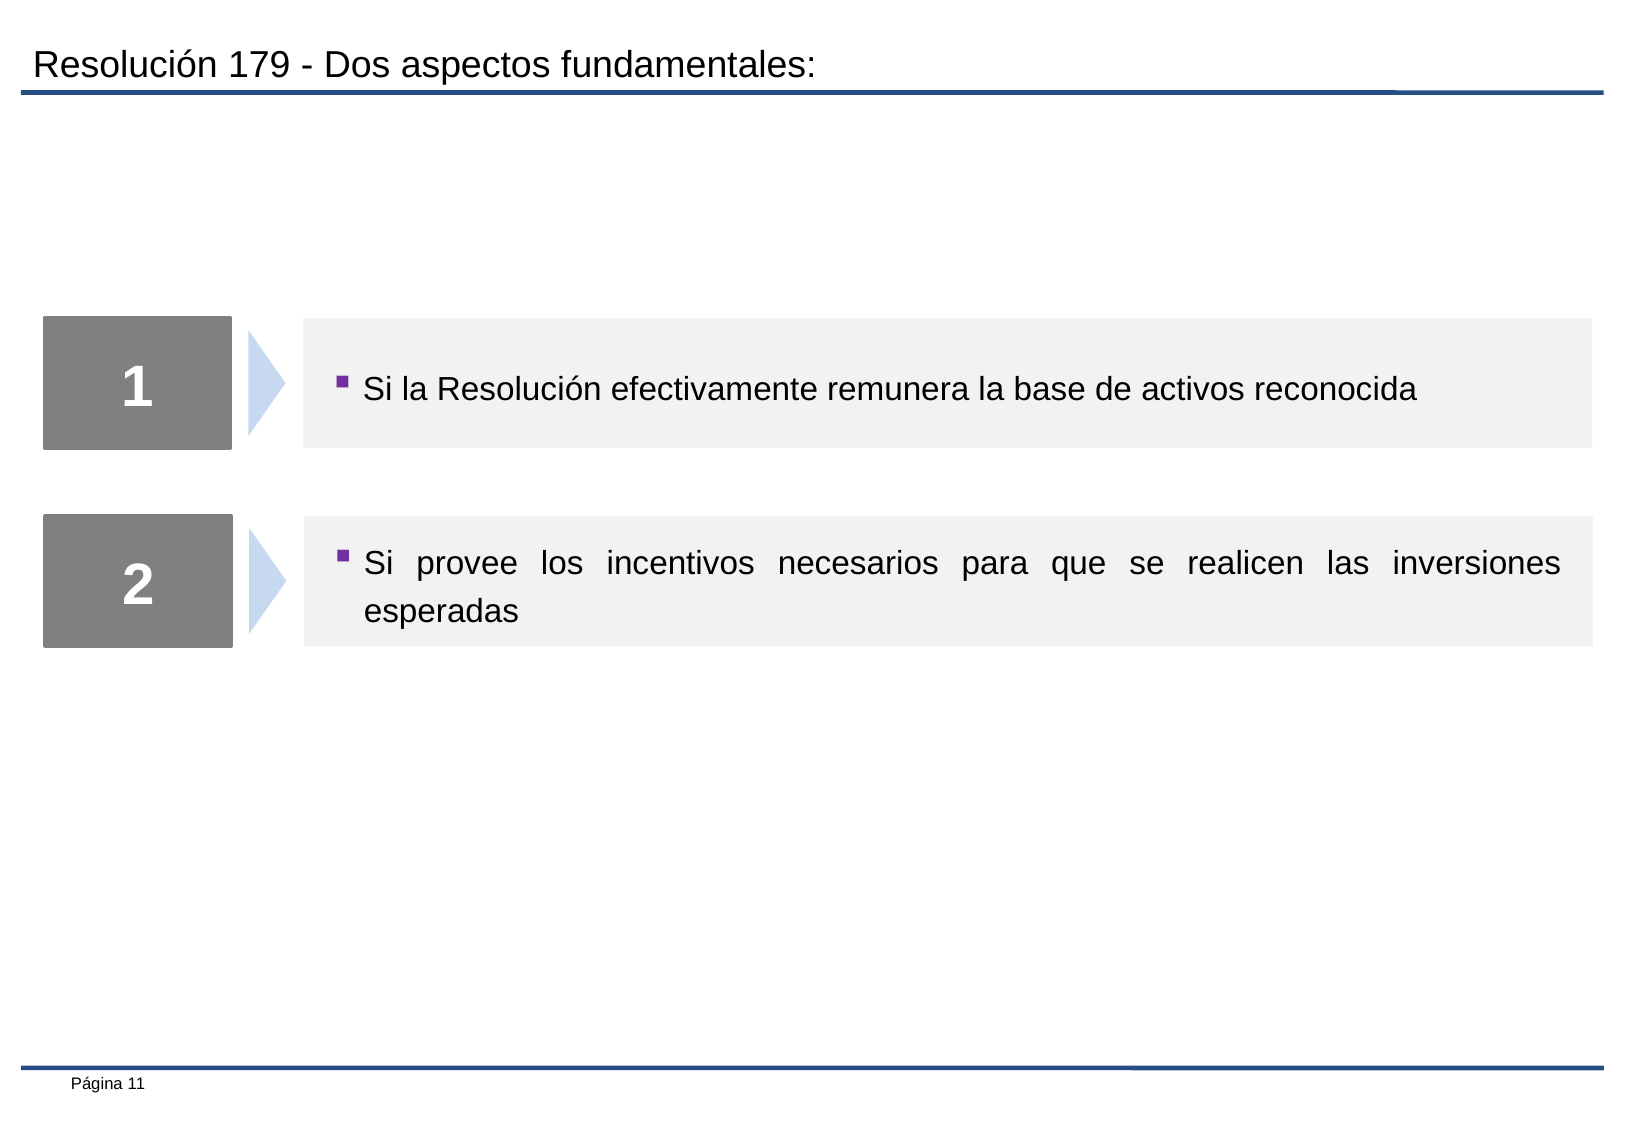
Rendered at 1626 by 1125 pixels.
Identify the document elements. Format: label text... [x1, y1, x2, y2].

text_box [45, 515, 1594, 647]
text_box Resolución 179 - Dos aspectos fundamentales: [32, 42, 1408, 118]
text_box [44, 317, 1593, 449]
